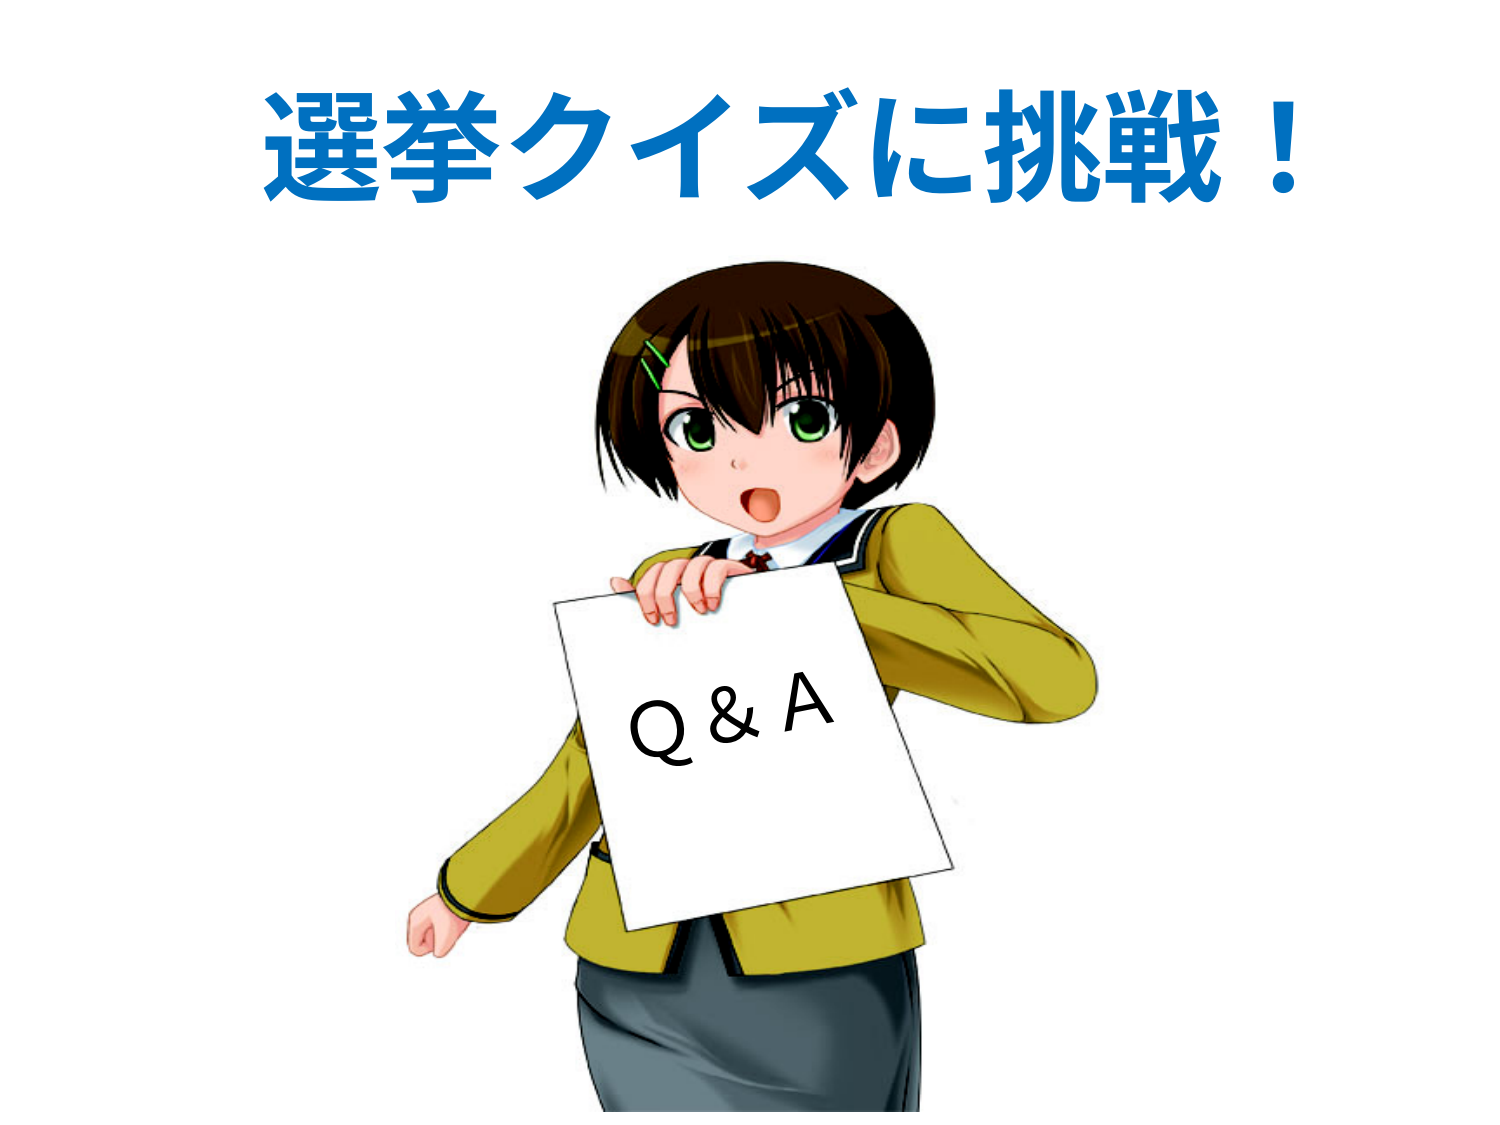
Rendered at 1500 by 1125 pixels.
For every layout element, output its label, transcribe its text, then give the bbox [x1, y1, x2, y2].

picture [395, 255, 1147, 1112]
text_box 選挙クイズに挑戦！ [229, 30, 1376, 258]
